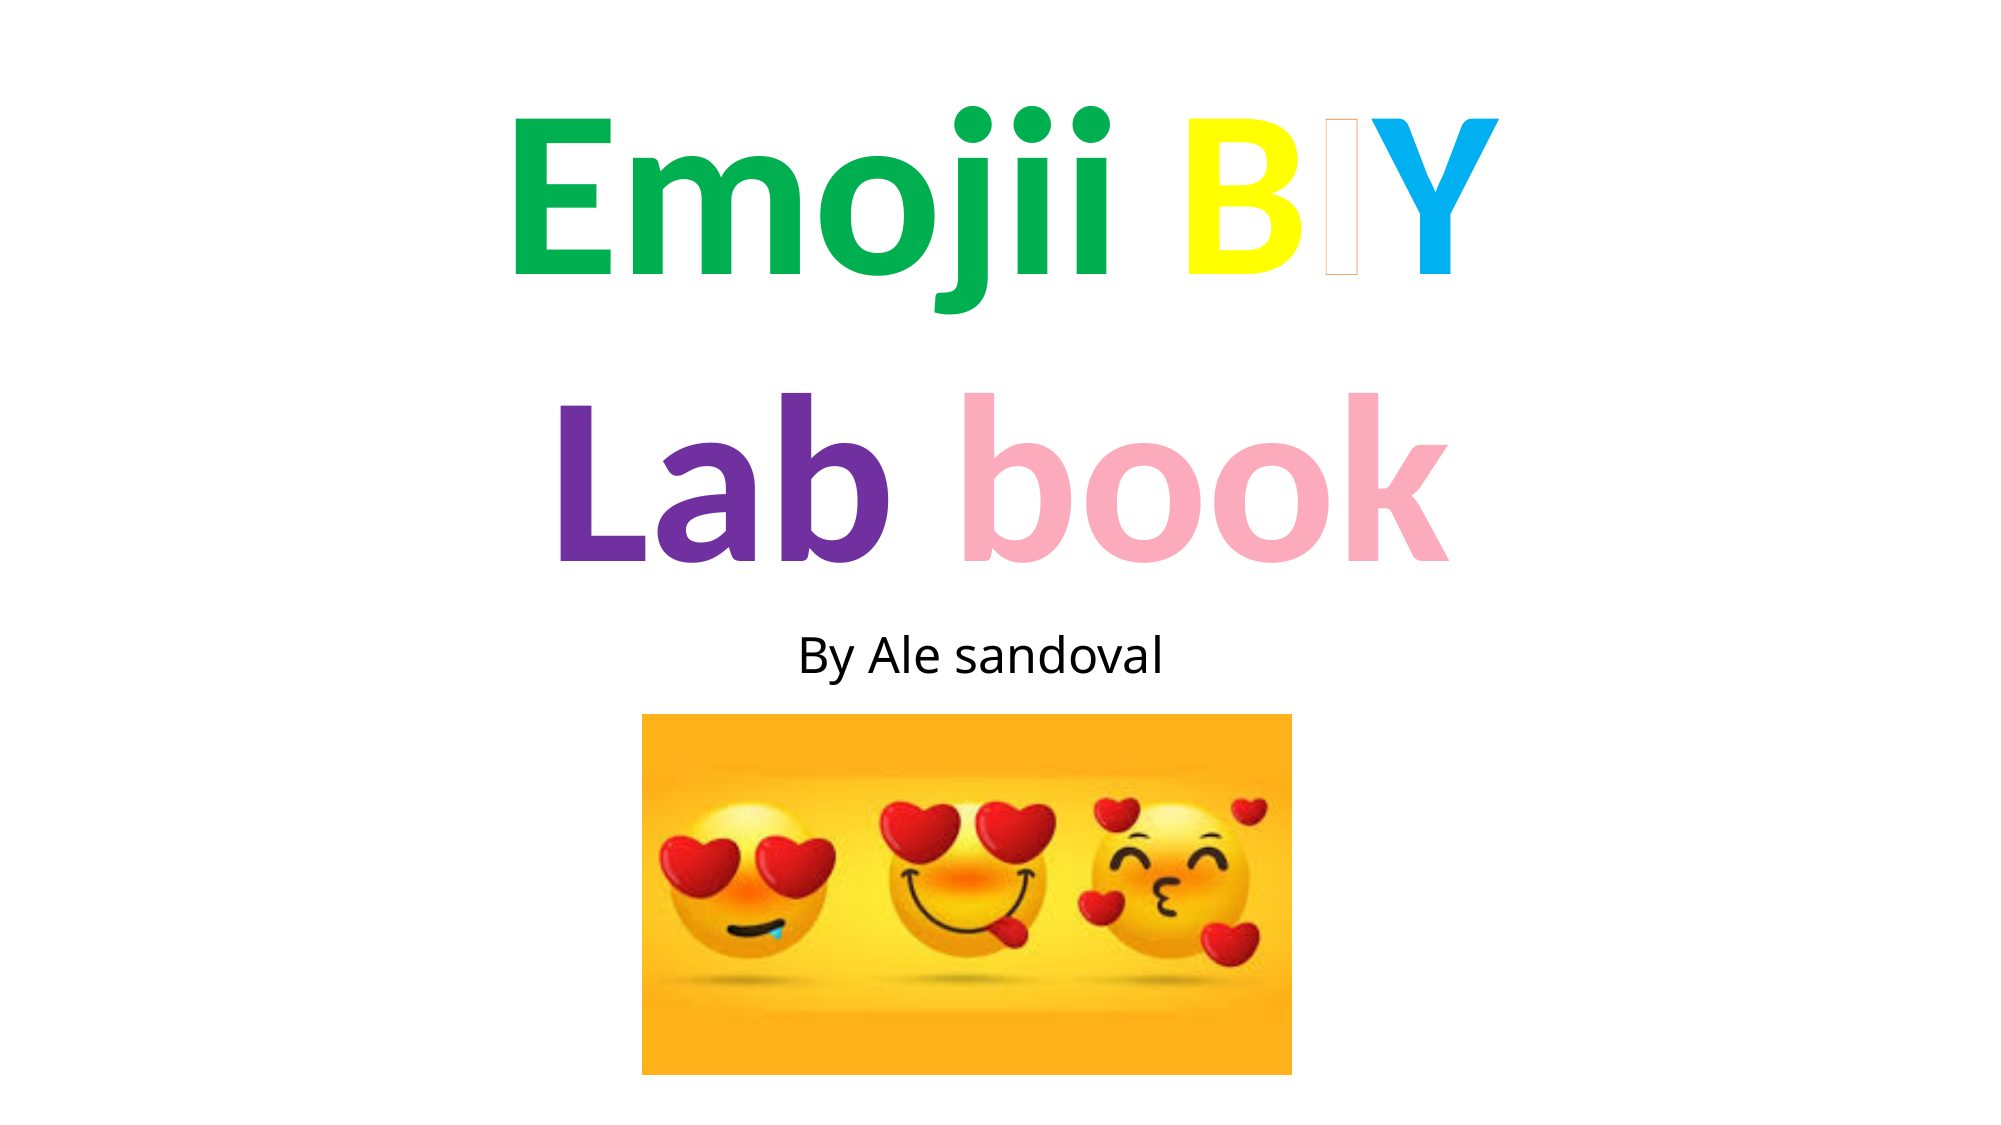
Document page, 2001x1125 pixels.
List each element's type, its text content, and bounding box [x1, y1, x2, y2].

subtitle By Ale sandoval [230, 623, 1731, 895]
text_box Emojii BIY Lab book [309, 27, 1691, 618]
picture [642, 714, 1292, 1075]
